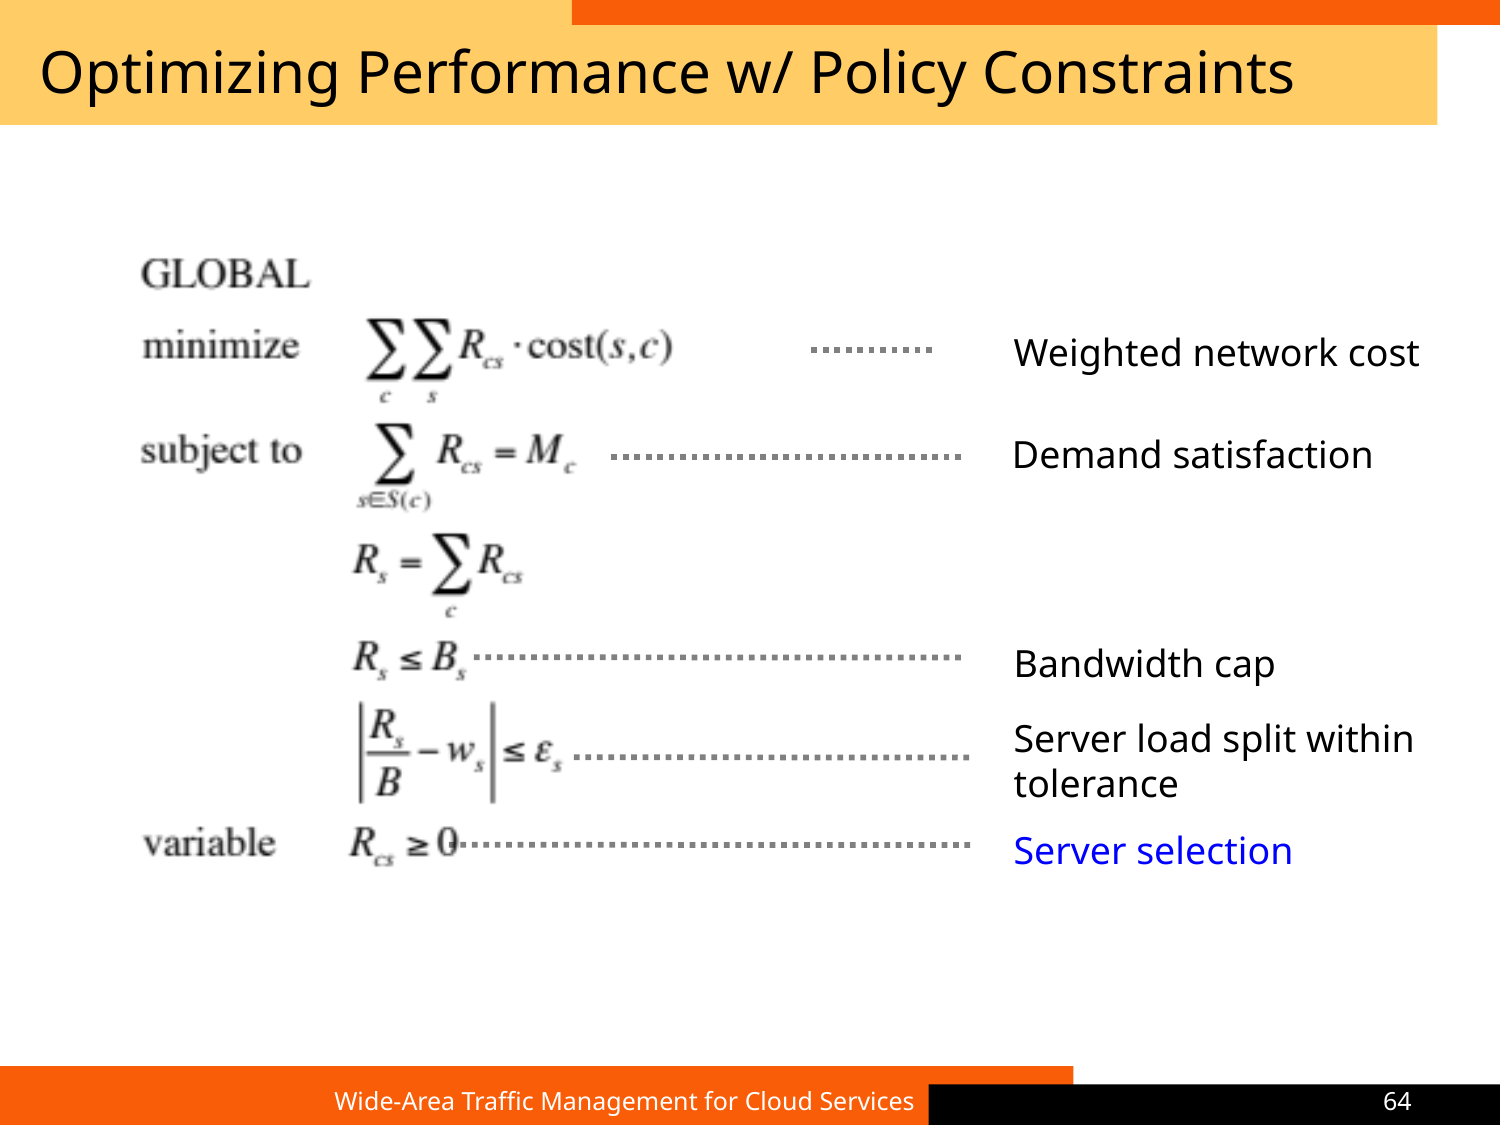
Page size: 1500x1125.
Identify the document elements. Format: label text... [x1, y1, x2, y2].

text_box Server load split within tolerance [998, 707, 1462, 812]
title Optimizing Performance w/ Policy Constraints [24, 7, 1438, 134]
footer Wide-Area Traffic Management for Cloud Services [312, 1077, 938, 1125]
text_box Bandwidth cap [998, 632, 1412, 692]
slide_number 64 [1076, 1077, 1427, 1125]
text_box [137, 249, 675, 870]
text_box Server selection [998, 819, 1324, 880]
text_box Demand satisfaction [986, 419, 1424, 485]
text_box Weighted network cost [998, 321, 1487, 382]
